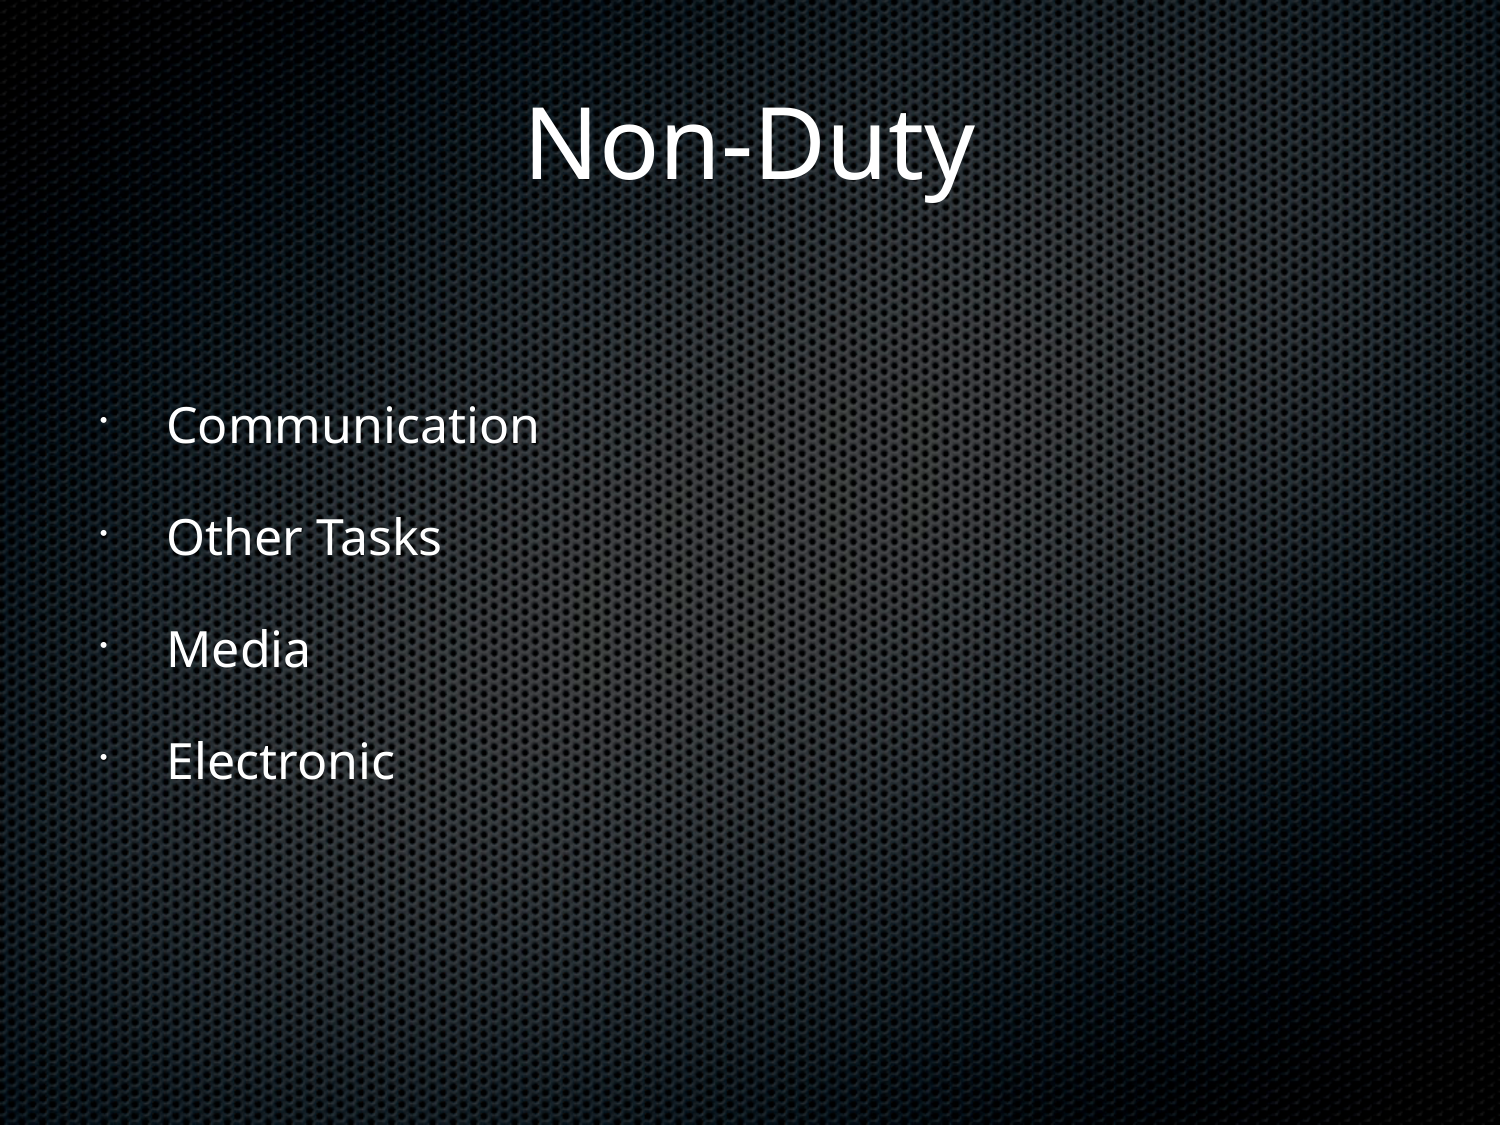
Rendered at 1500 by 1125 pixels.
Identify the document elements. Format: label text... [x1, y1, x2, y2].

text_box Non-Duty [518, 79, 981, 200]
list Communication Other Tasks Media Electronic [91, 216, 1411, 968]
picture [0, 0, 1500, 1125]
